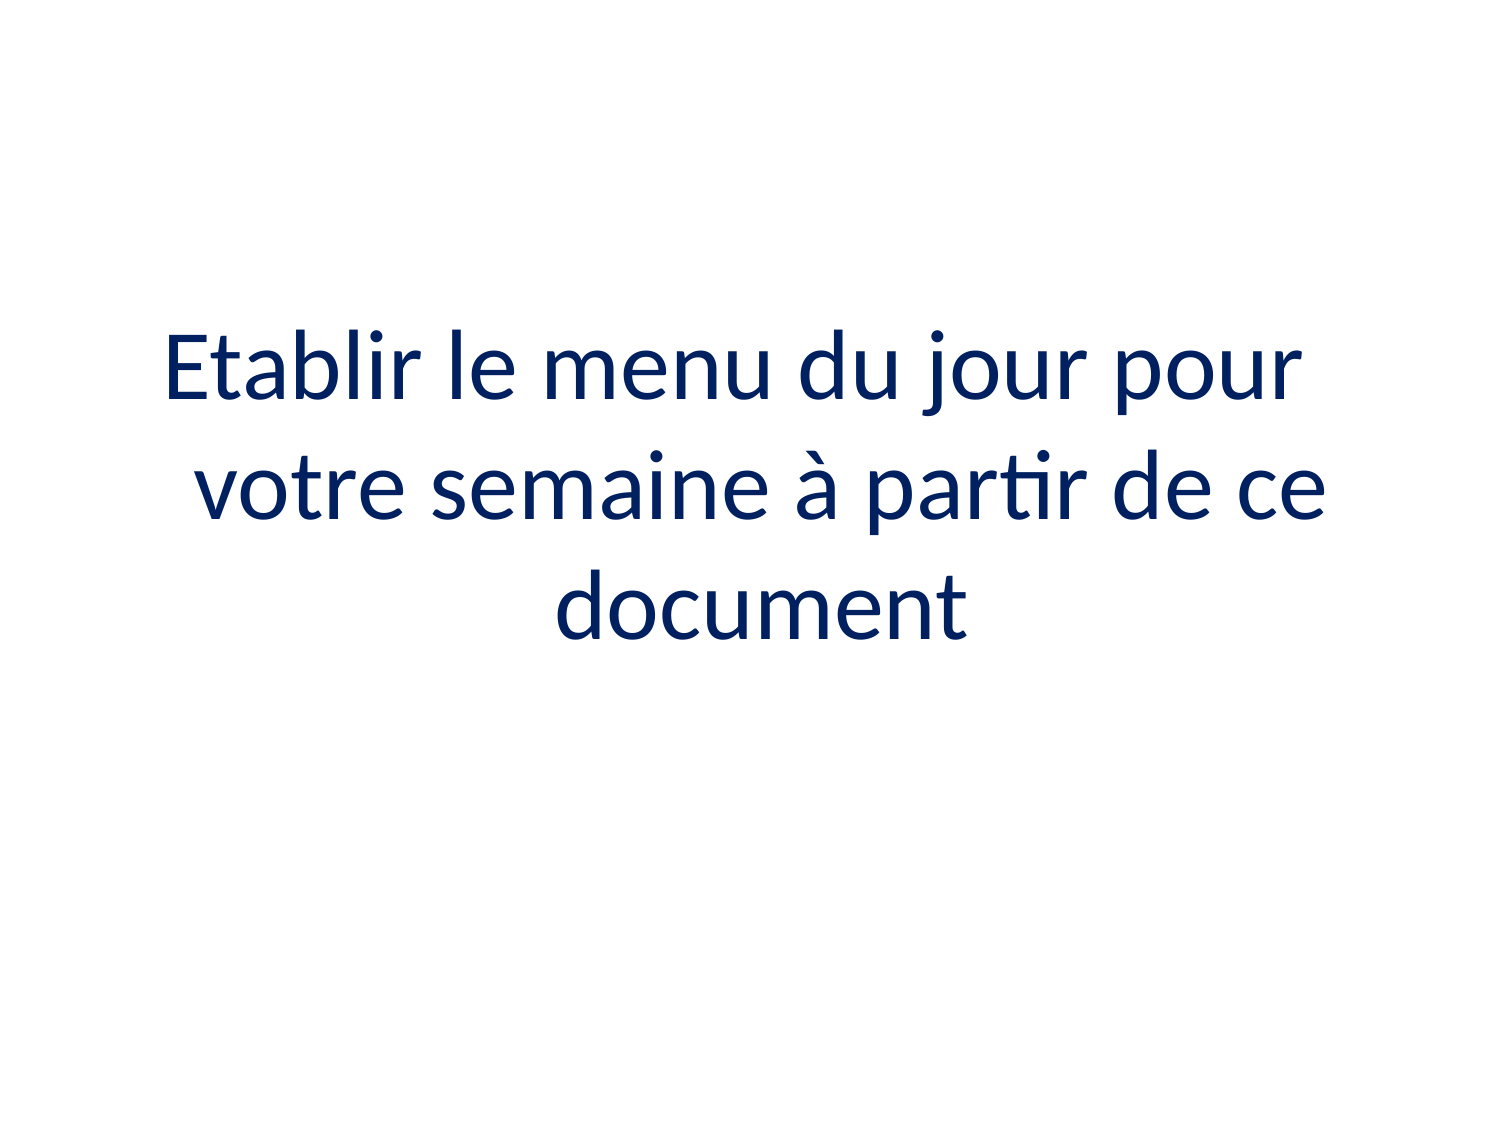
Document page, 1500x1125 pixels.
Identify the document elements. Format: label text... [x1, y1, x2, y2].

list Etablir le menu du jour pour votre semaine à partir de ce document [58, 152, 1409, 895]
